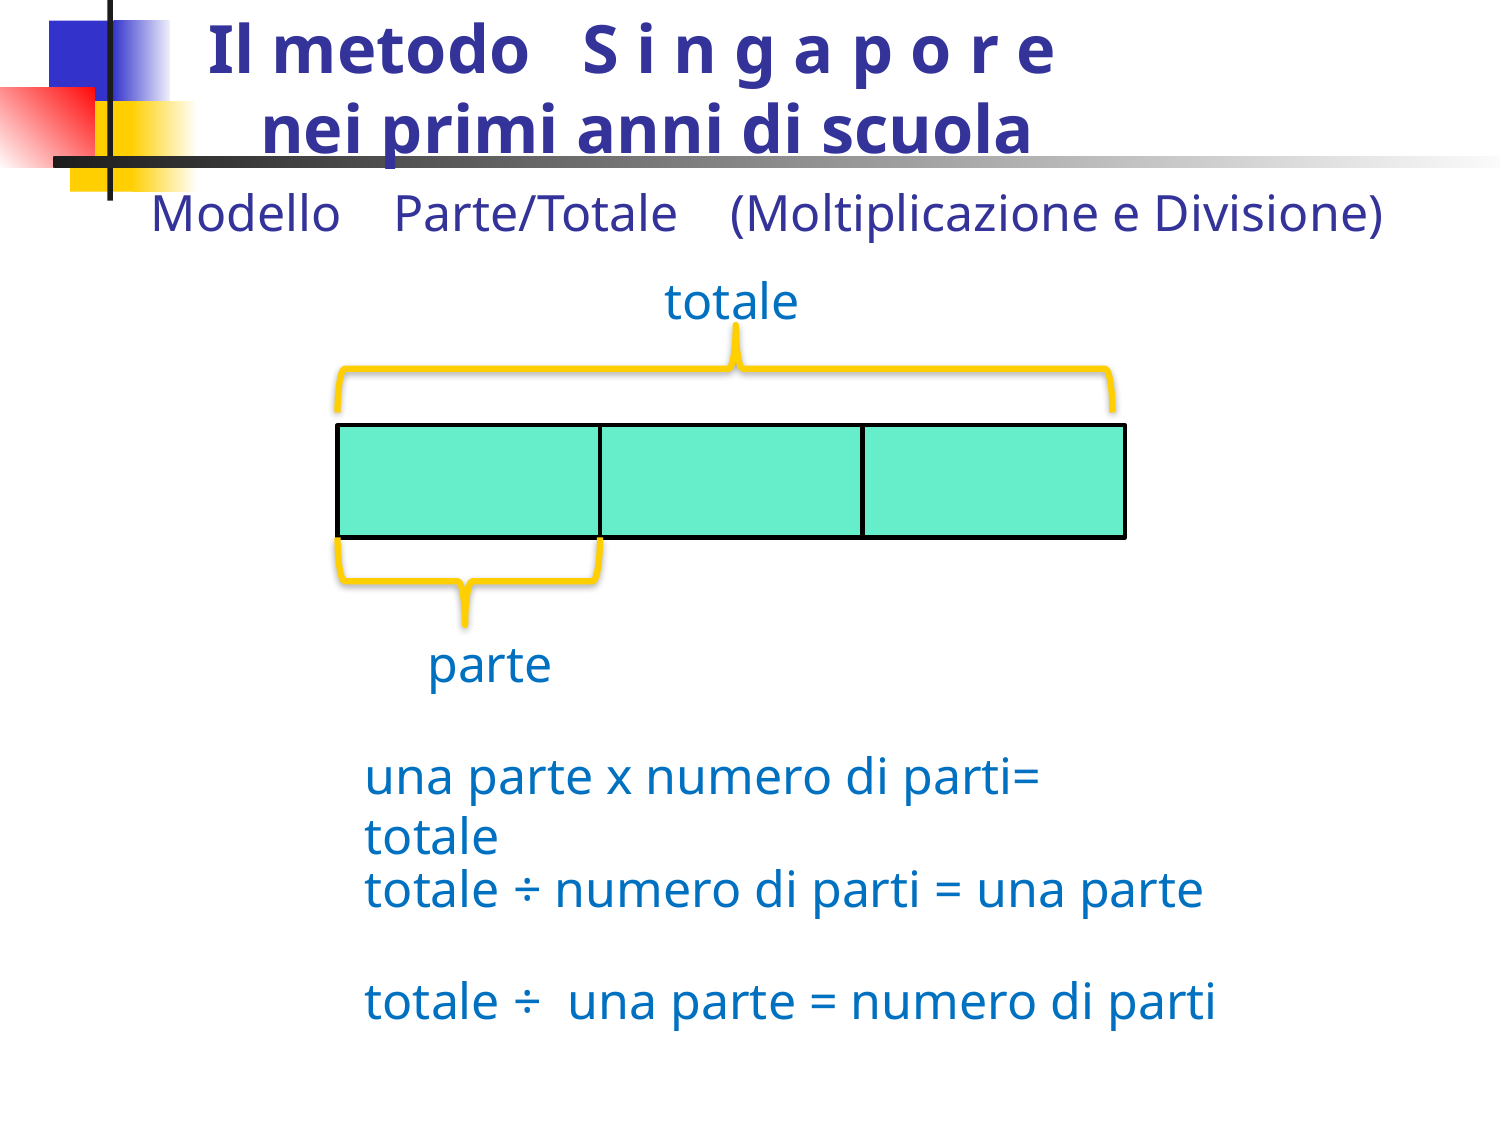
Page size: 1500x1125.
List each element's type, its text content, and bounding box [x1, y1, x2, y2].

text_box totale ÷ numero di parti = una parte [349, 849, 1237, 925]
text_box [335, 423, 598, 537]
text_box [598, 423, 860, 540]
text_box totale ÷ una parte = numero di parti [350, 962, 1392, 1038]
text_box Il metodo S i n g a p o r e nei primi anni di scuola [193, 209, 1150, 255]
text_box [334, 537, 604, 624]
text_box Modello Parte/Totale (Moltiplicazione e Divisione) [122, 209, 193, 249]
text_box [334, 337, 1116, 413]
text_box parte [412, 624, 605, 700]
text_box una parte x numero di parti= totale [349, 737, 1175, 873]
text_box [0, 0, 1500, 201]
text_box [860, 423, 1127, 540]
text_box totale [650, 261, 850, 337]
text_box Modello Parte/Totale (Moltiplicazione e Divisione) [1150, 209, 1413, 249]
